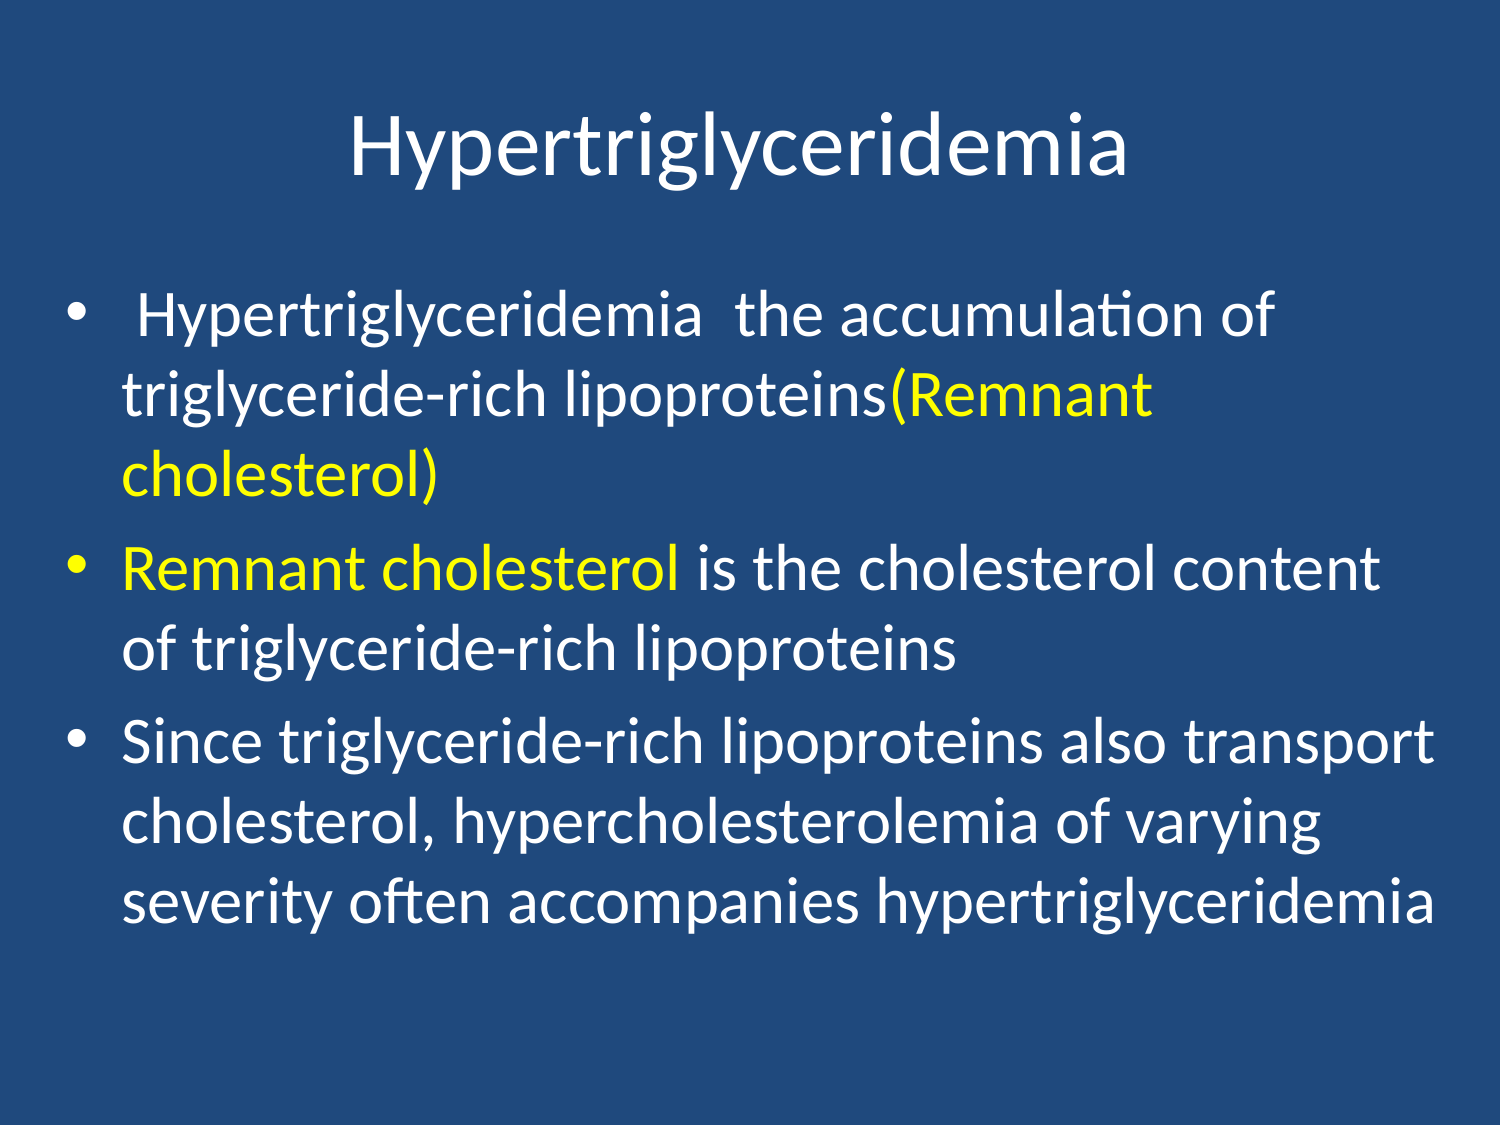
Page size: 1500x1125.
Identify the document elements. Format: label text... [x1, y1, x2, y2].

list Hypertriglyceridemia the accumulation of triglyceride-rich lipoproteins(Remnant cholesterol) Remnant cholesterol is the cholesterol content of triglyceride-rich lipoproteins Since triglyceride-rich lipoproteins also transport cholesterol, hypercholesterolemia of varying severity often accompanies hypertriglyceridemia [50, 262, 1463, 1063]
title Hypertriglyceridemia [75, 45, 1425, 233]
